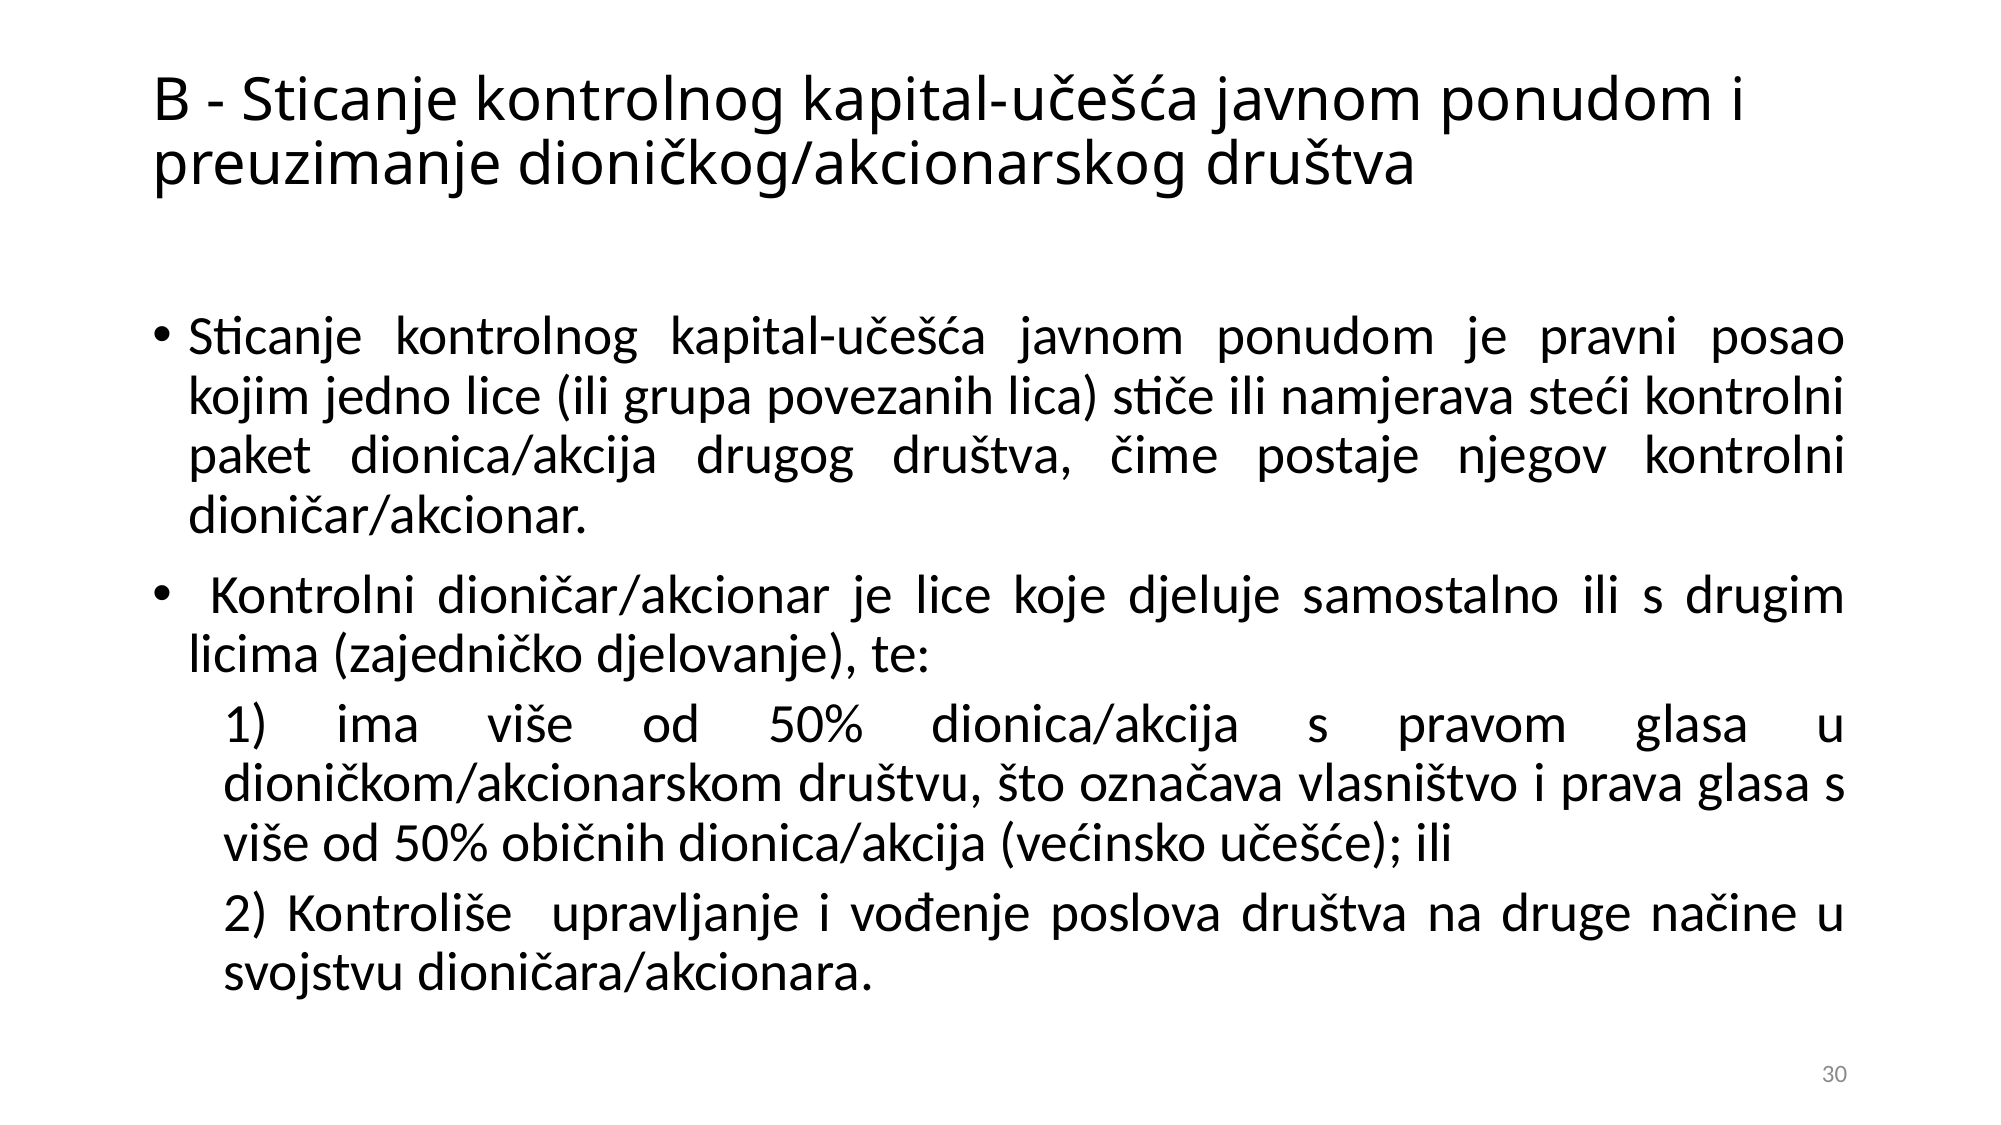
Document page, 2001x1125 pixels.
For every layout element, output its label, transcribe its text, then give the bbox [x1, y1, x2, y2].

slide_number 30 [1412, 1042, 1863, 1103]
list Sticanje kontrolnog kapital-učešća javnom ponudom je pravni posao kojim jedno lice (ili grupa povezanih lica) stiče ili namjerava steći kontrolni paket dionica/akcija drugog društva, čime postaje njegov kontrolni dioničar/akcionar. Kontrolni dioničar/akcionar je lice koje djeluje samostalno ili s drugim licima (zajedničko djelovanje), te: 1) ima više od 50% dionica/akcija s pravom glasa u dioničkom/akcionarskom društvu, što označava vlasništvo i prava glasa s više od 50% običnih dionica/akcija (većinsko učešće); ili 2) Kontroliše upravljanje i vođenje poslova društva na druge načine u svojstvu dioničara/akcionara. [137, 299, 1863, 1014]
title B - Sticanje kontrolnog kapital-učešća javnom ponudom i preuzimanje dioničkog/akcionarskog društva [137, 59, 1863, 278]
